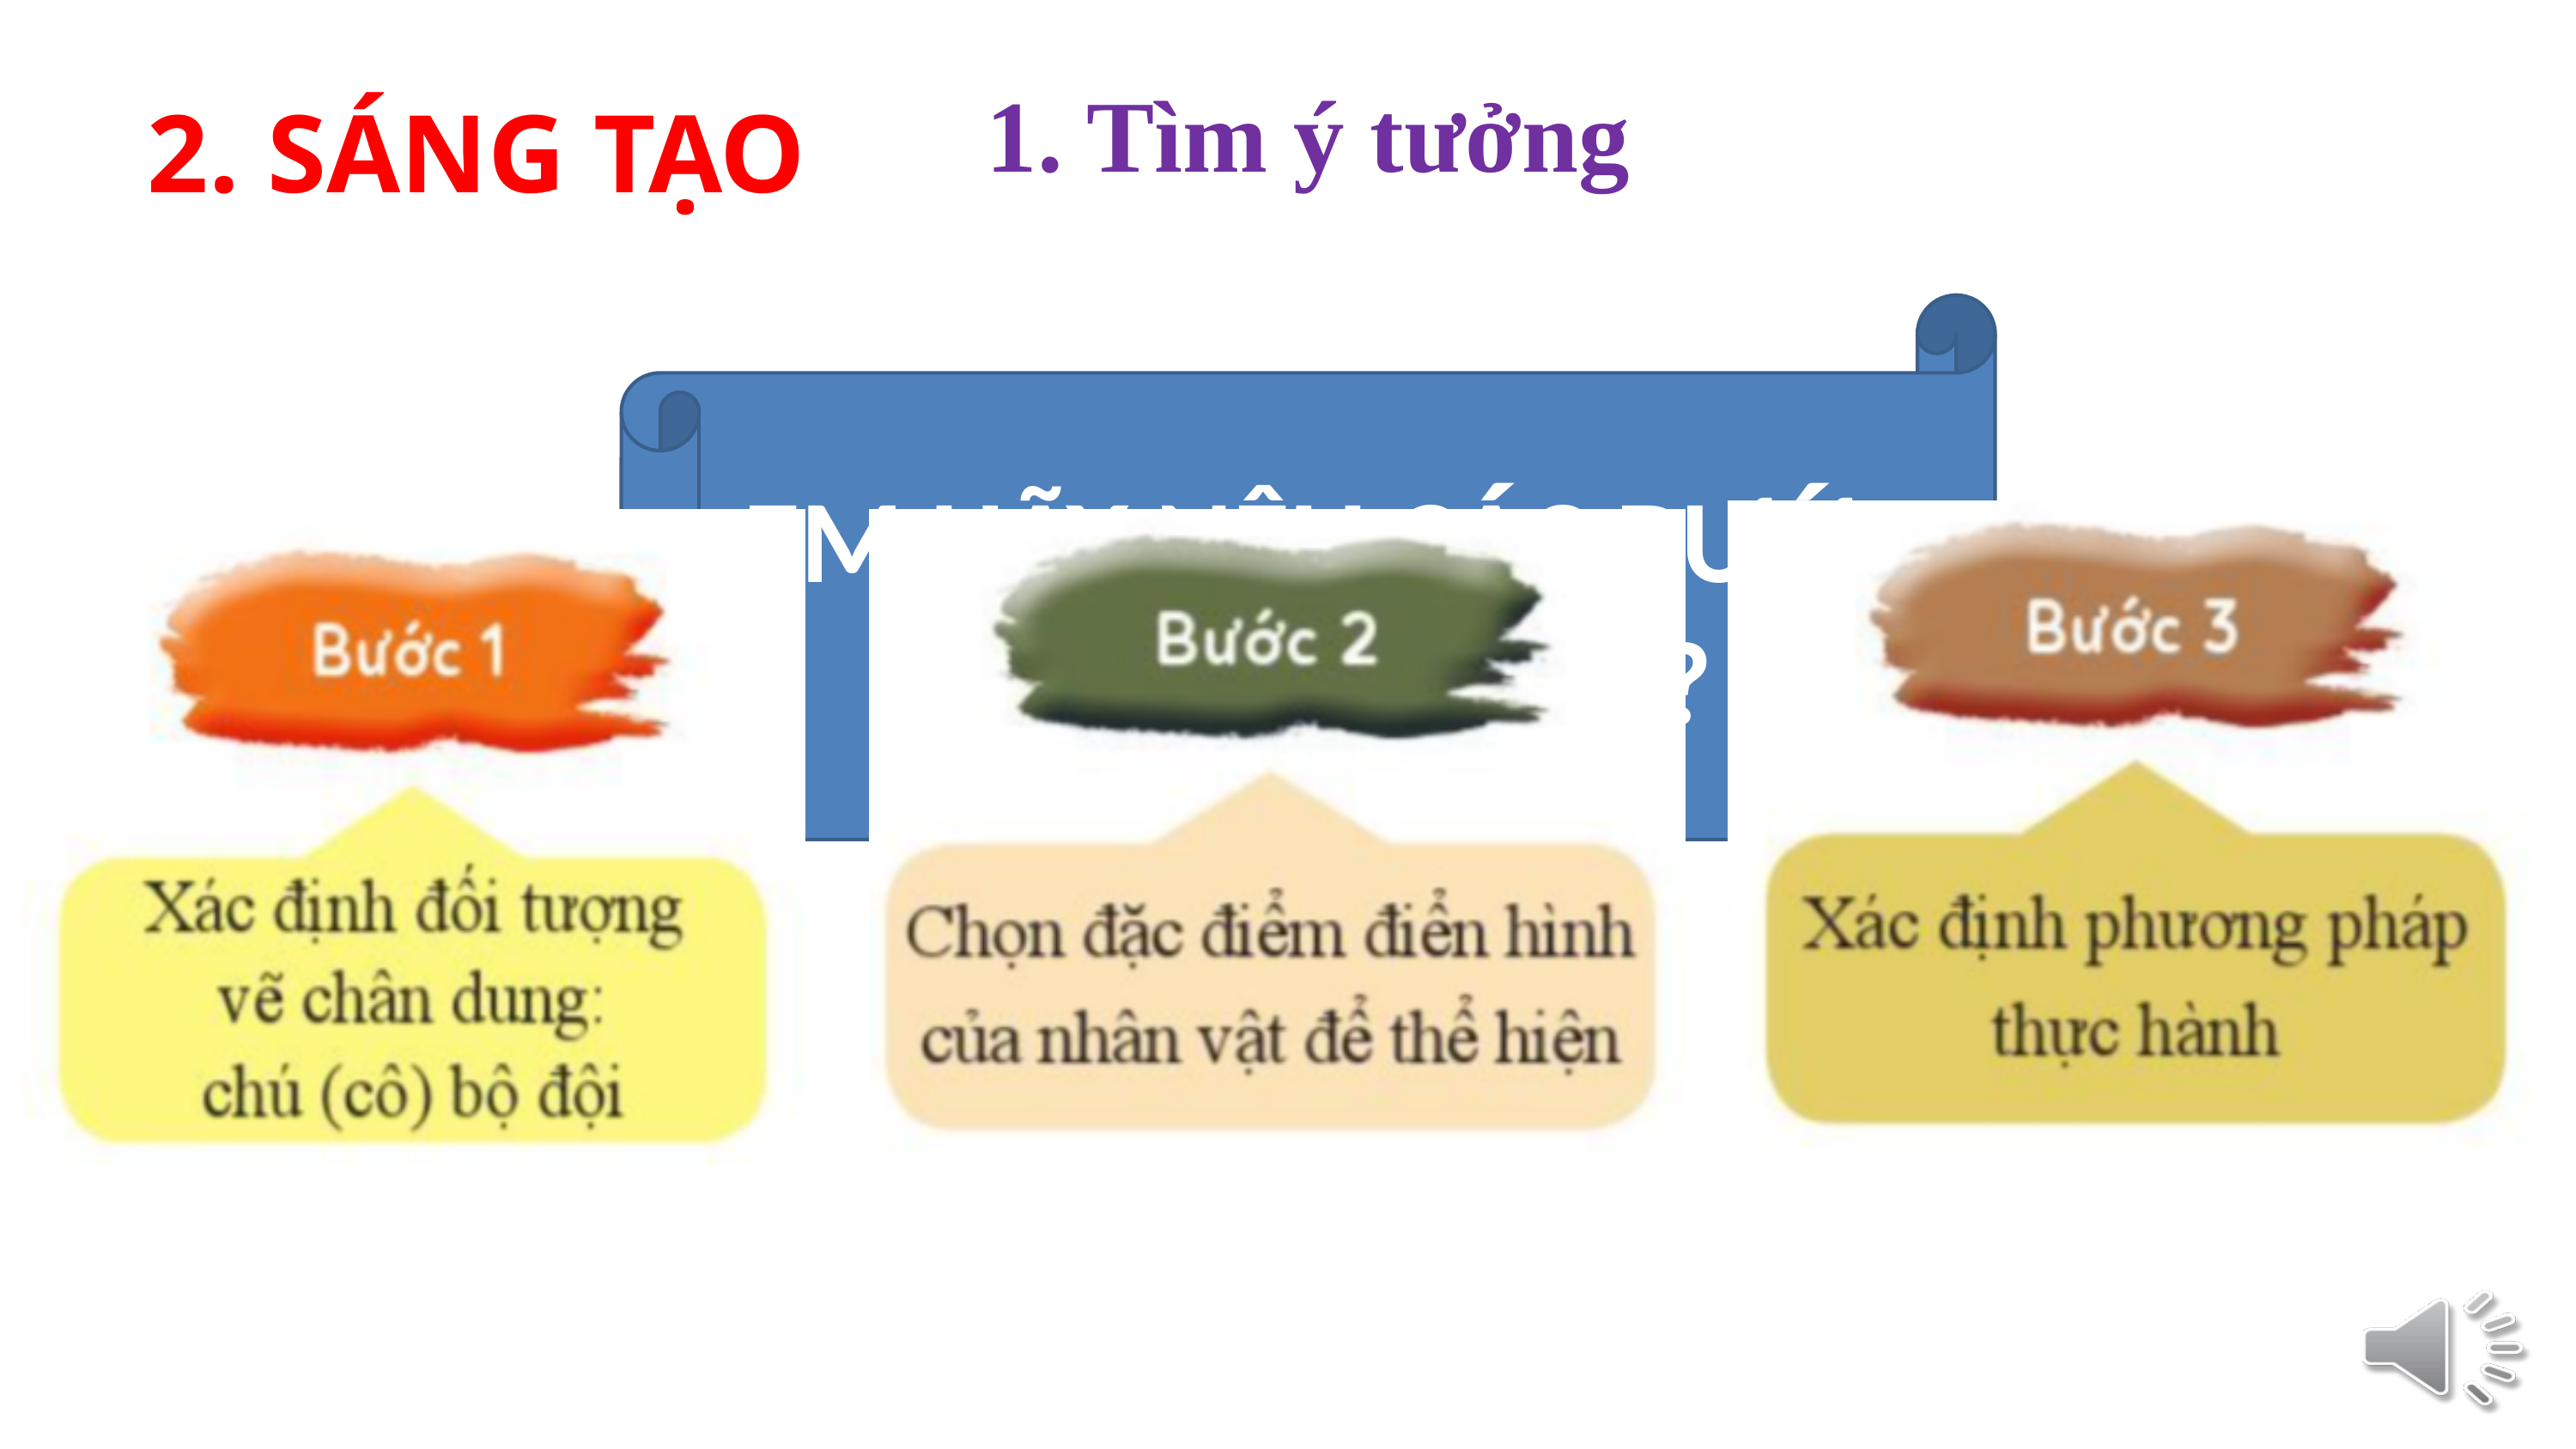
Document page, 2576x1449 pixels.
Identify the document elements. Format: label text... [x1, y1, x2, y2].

text_box 1. Tìm ý tưởng [963, 58, 1653, 204]
picture [0, 509, 805, 1165]
text_box 2. SÁNG TẠO [53, 27, 900, 215]
picture [2360, 1287, 2534, 1417]
picture [1728, 500, 2534, 1156]
text_box EM HÃY NÊU CÁC BƯỚC TÌM Ý TƯỞNG ? [619, 293, 1997, 842]
picture [869, 509, 1686, 1165]
